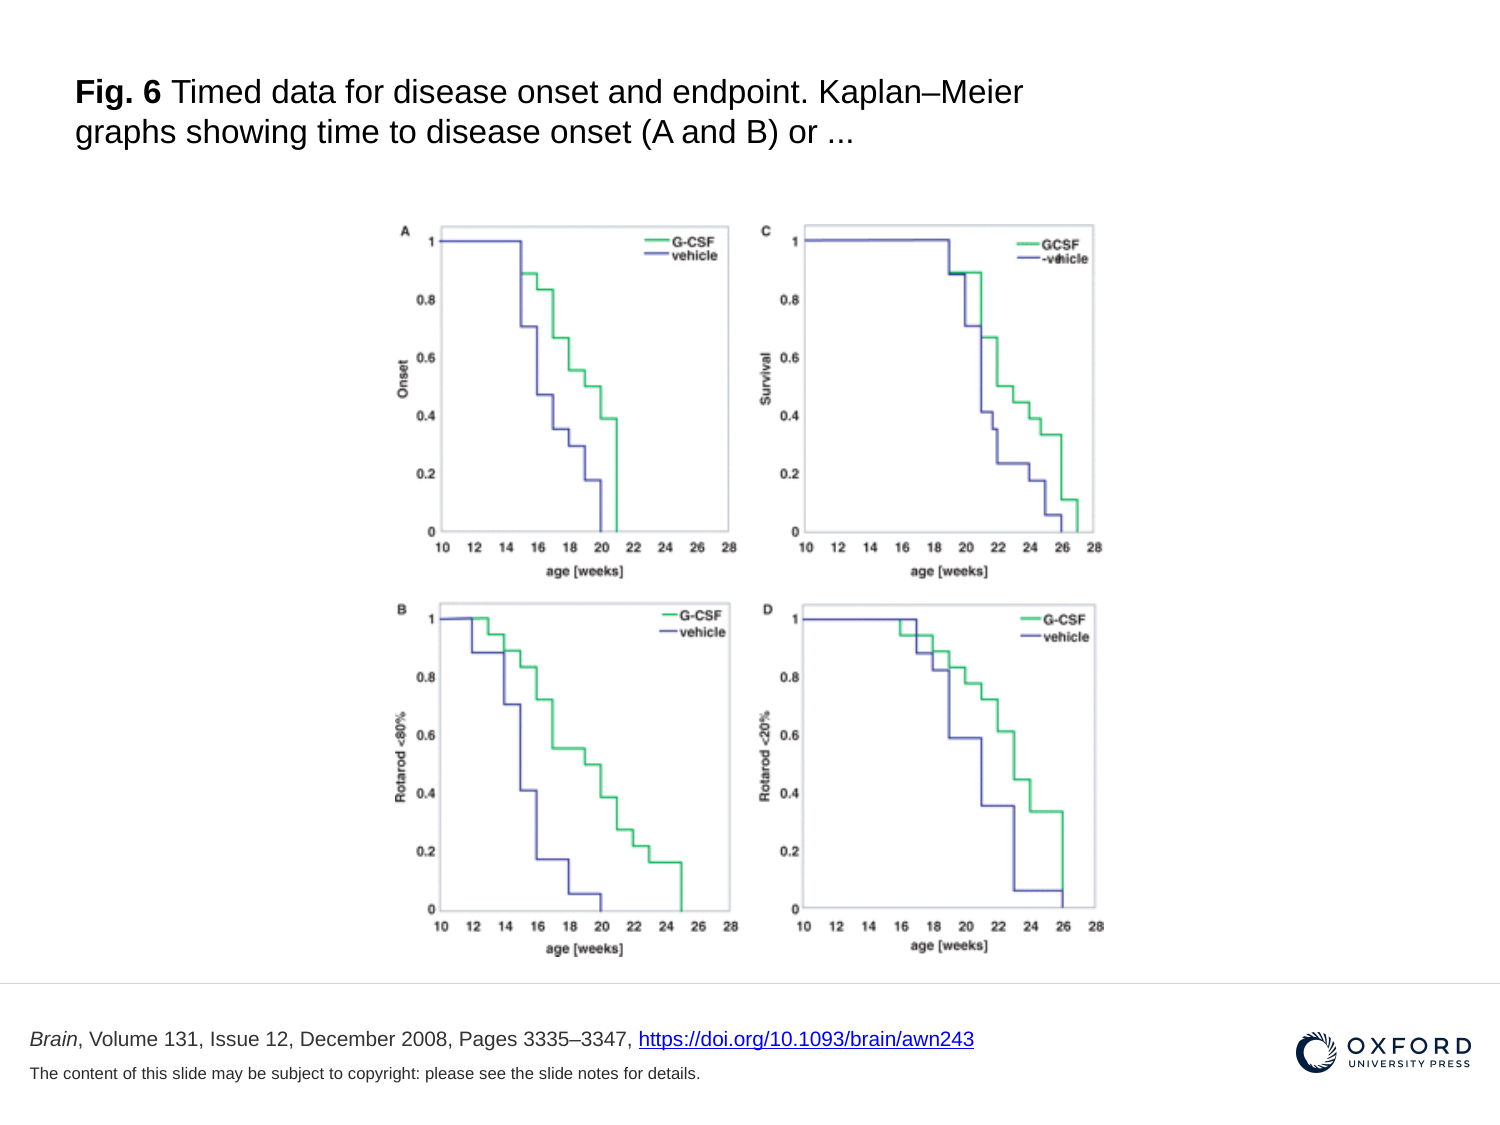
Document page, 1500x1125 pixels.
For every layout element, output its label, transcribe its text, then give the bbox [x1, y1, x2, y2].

picture [395, 224, 1104, 957]
picture [1296, 1032, 1471, 1073]
footer Brain, Volume 131, Issue 12, December 2008, Pages 3335–3347, https://doi.org/10.1093/brain/awn243 The content of this slide may be subject to copyright: please see the slide notes for details. [0, 983, 1260, 1125]
title Fig. 6 Timed data for disease onset and endpoint. Kaplan–Meier graphs showing time to disease onset (A and B) or ... [75, 69, 1078, 171]
